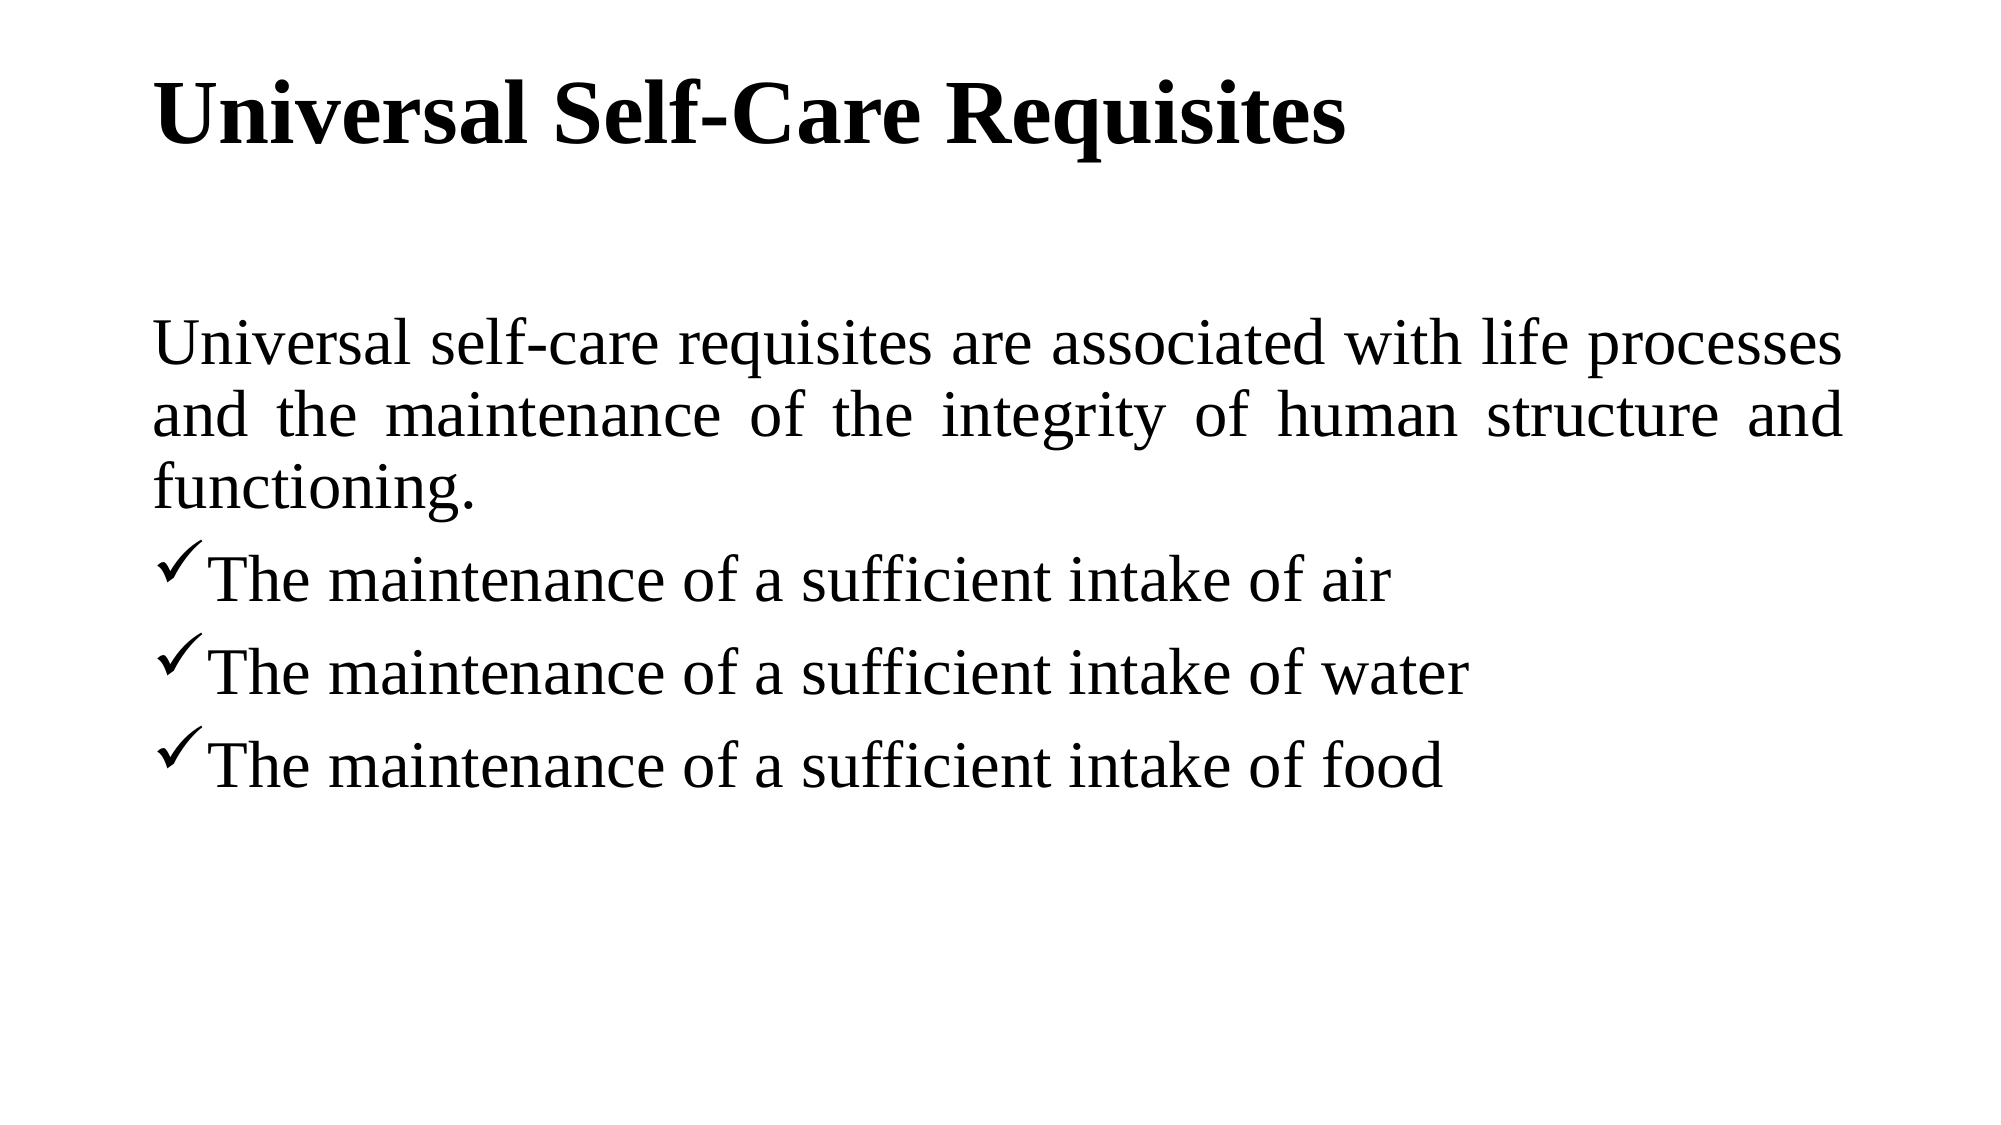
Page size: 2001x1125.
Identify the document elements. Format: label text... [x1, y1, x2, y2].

title Universal Self-Care Requisites [137, 59, 1863, 278]
list Universal self-care requisites are associated with life processes and the maintenance of the integrity of human structure and functioning. The maintenance of a sufficient intake of air The maintenance of a sufficient intake of water The maintenance of a sufficient intake of food [137, 299, 1863, 1014]
